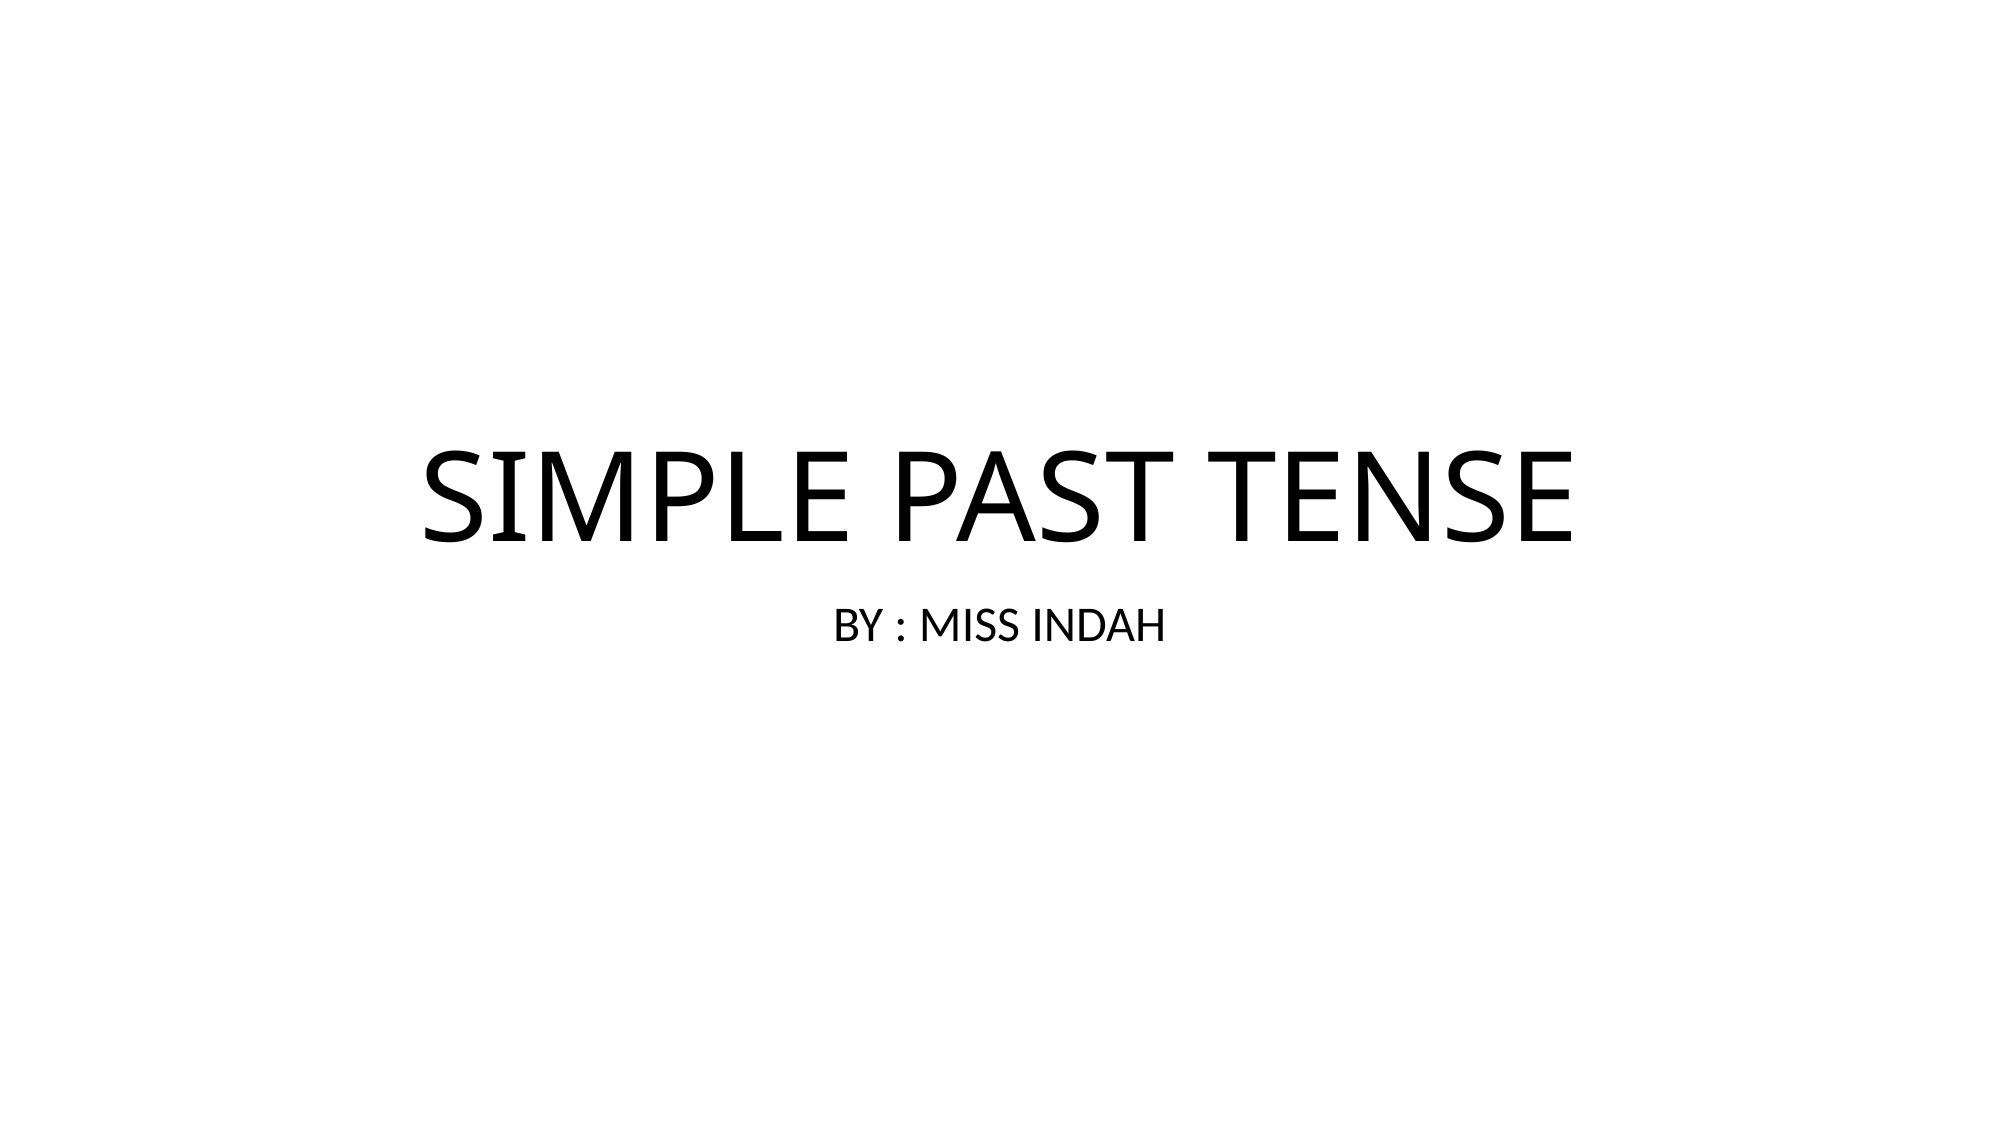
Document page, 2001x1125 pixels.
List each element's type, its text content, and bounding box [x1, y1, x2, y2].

title SIMPLE PAST TENSE [249, 184, 1750, 576]
subtitle BY : MISS INDAH [249, 590, 1750, 863]
